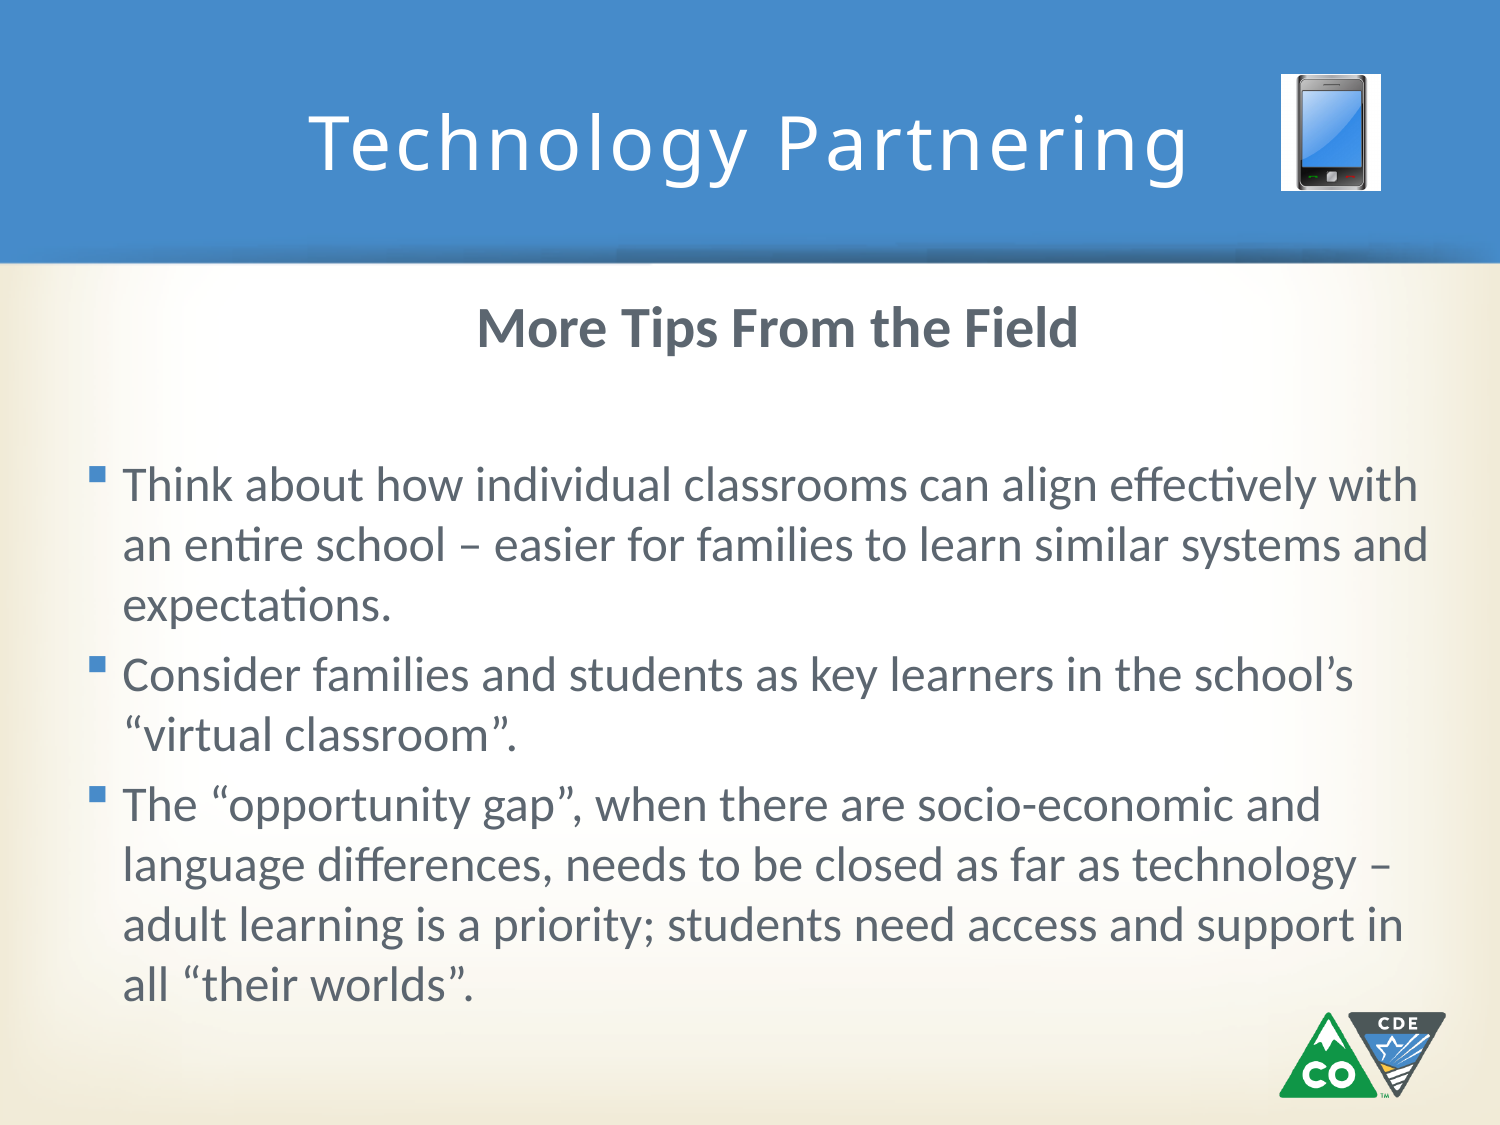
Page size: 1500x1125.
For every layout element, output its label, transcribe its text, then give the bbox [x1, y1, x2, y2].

picture [0, 0, 1500, 1125]
title Technology Partnering [62, 75, 1438, 206]
list More Tips From the Field Think about how individual classrooms can align effectively with an entire school – easier for families to learn similar systems and expectations. Consider families and students as key learners in the school’s “virtual classroom”. The “opportunity gap”, when there are socio-economic and language differences, needs to be closed as far as technology – adult learning is a priority; students need access and support in all “their worlds”. [62, 281, 1475, 1005]
